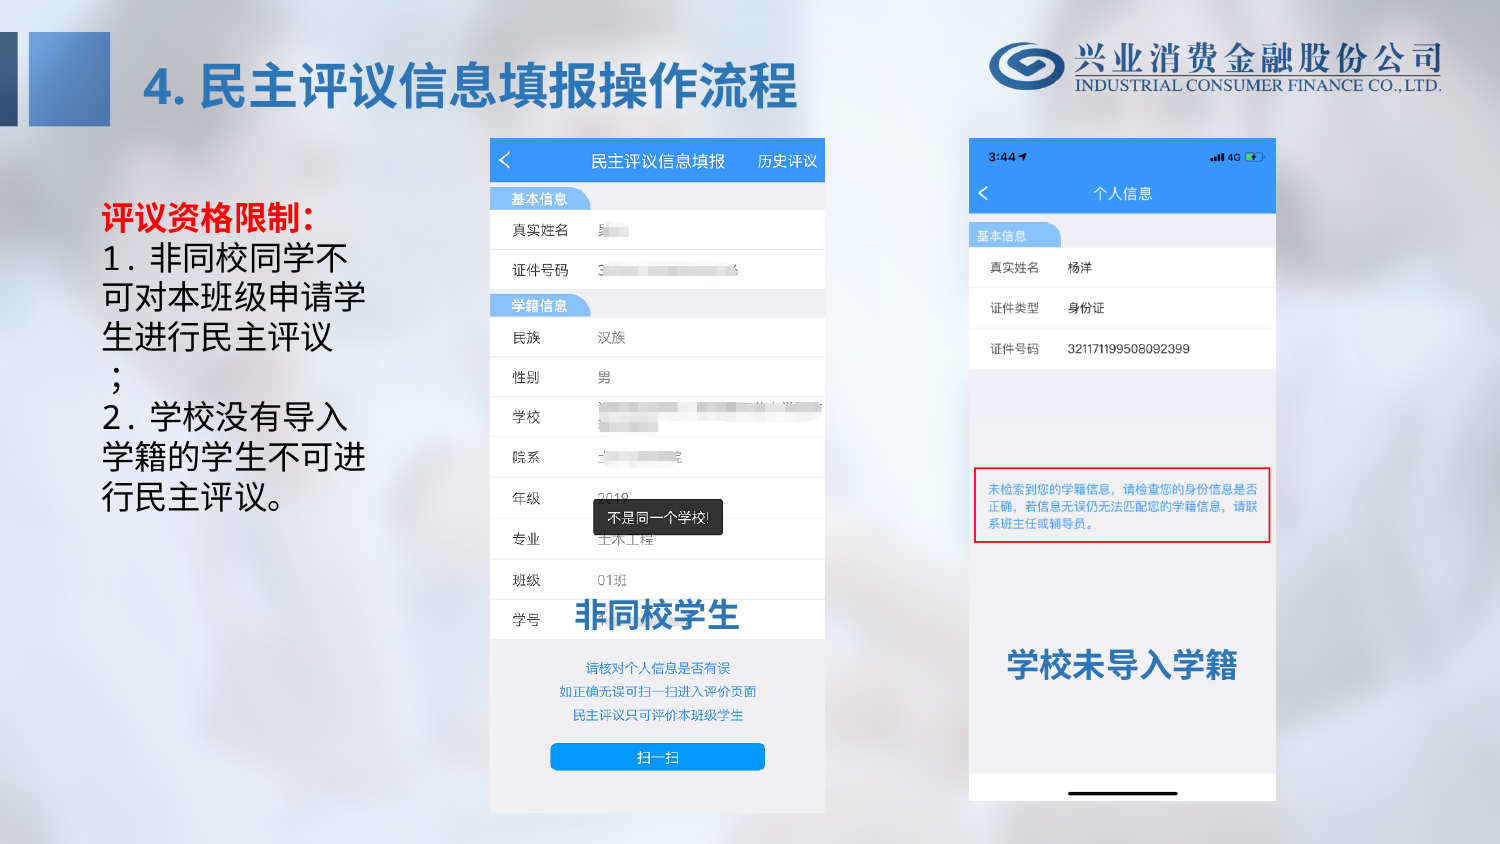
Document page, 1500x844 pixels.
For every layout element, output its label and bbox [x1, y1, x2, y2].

text_box [825, 137, 1276, 801]
picture [0, 0, 1500, 844]
text_box [86, 137, 488, 801]
